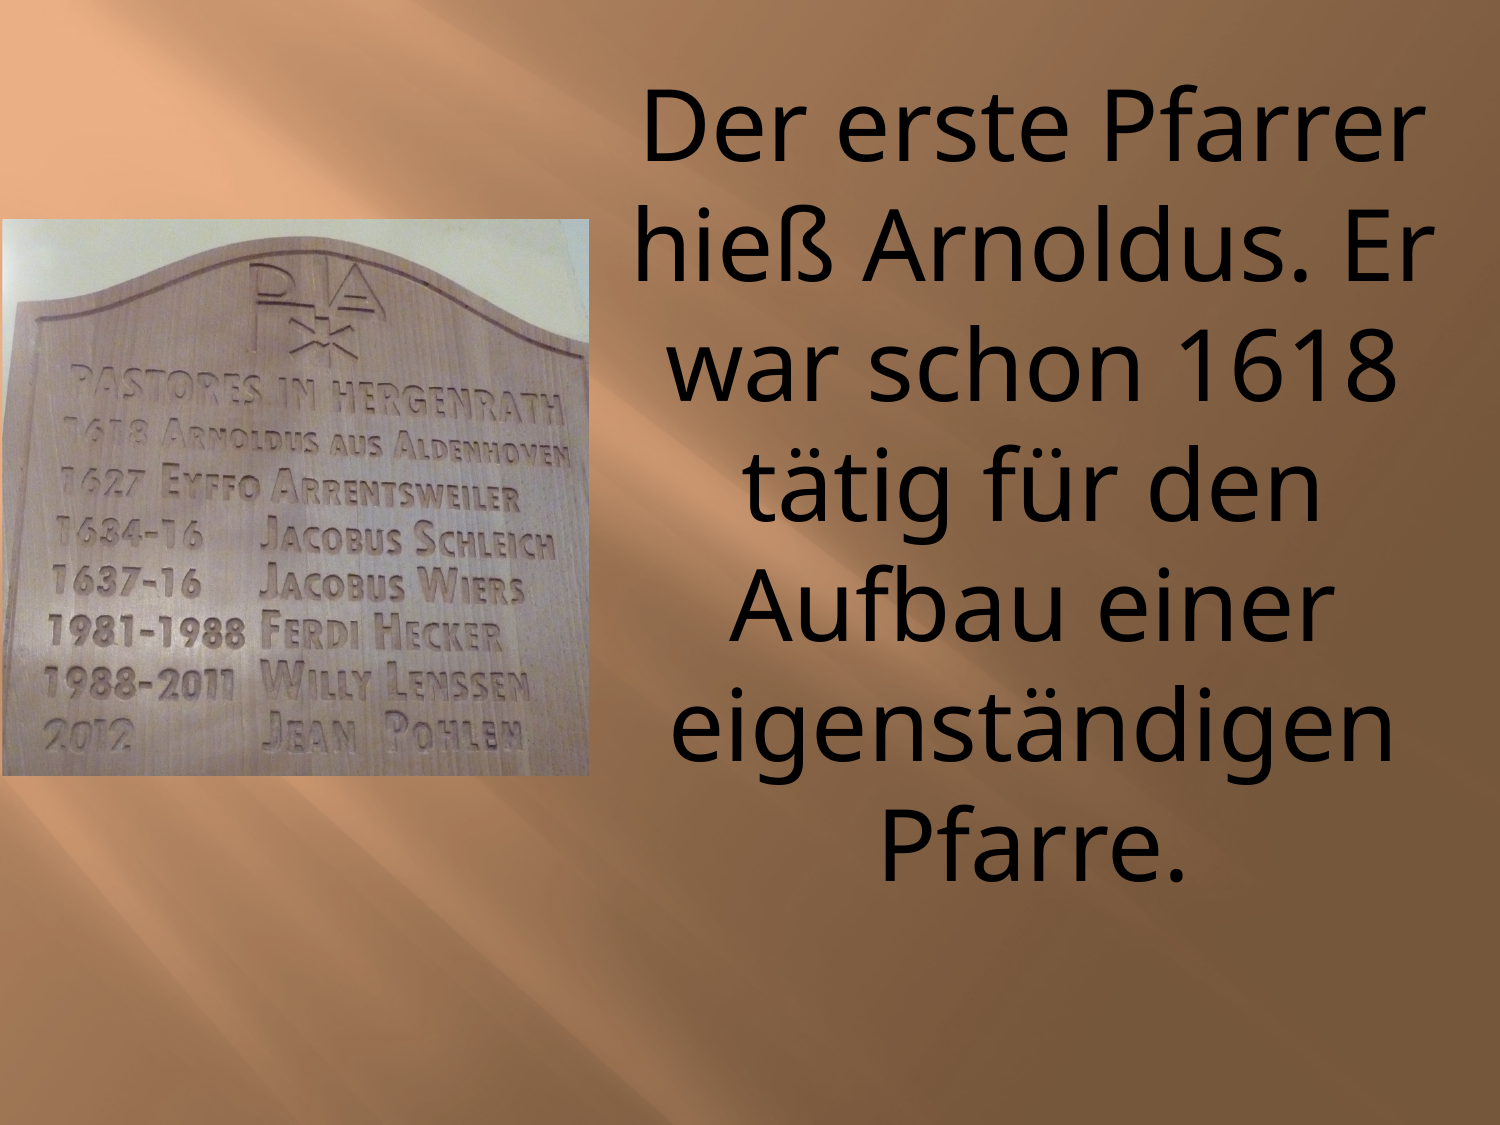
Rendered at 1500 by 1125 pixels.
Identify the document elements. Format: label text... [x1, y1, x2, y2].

text_box Der erste Pfarrer hieß Arnoldus. Er war schon 1618 tätig für den Aufbau einer eigenständigen Pfarre. [584, 54, 1483, 909]
picture [2, 219, 590, 776]
